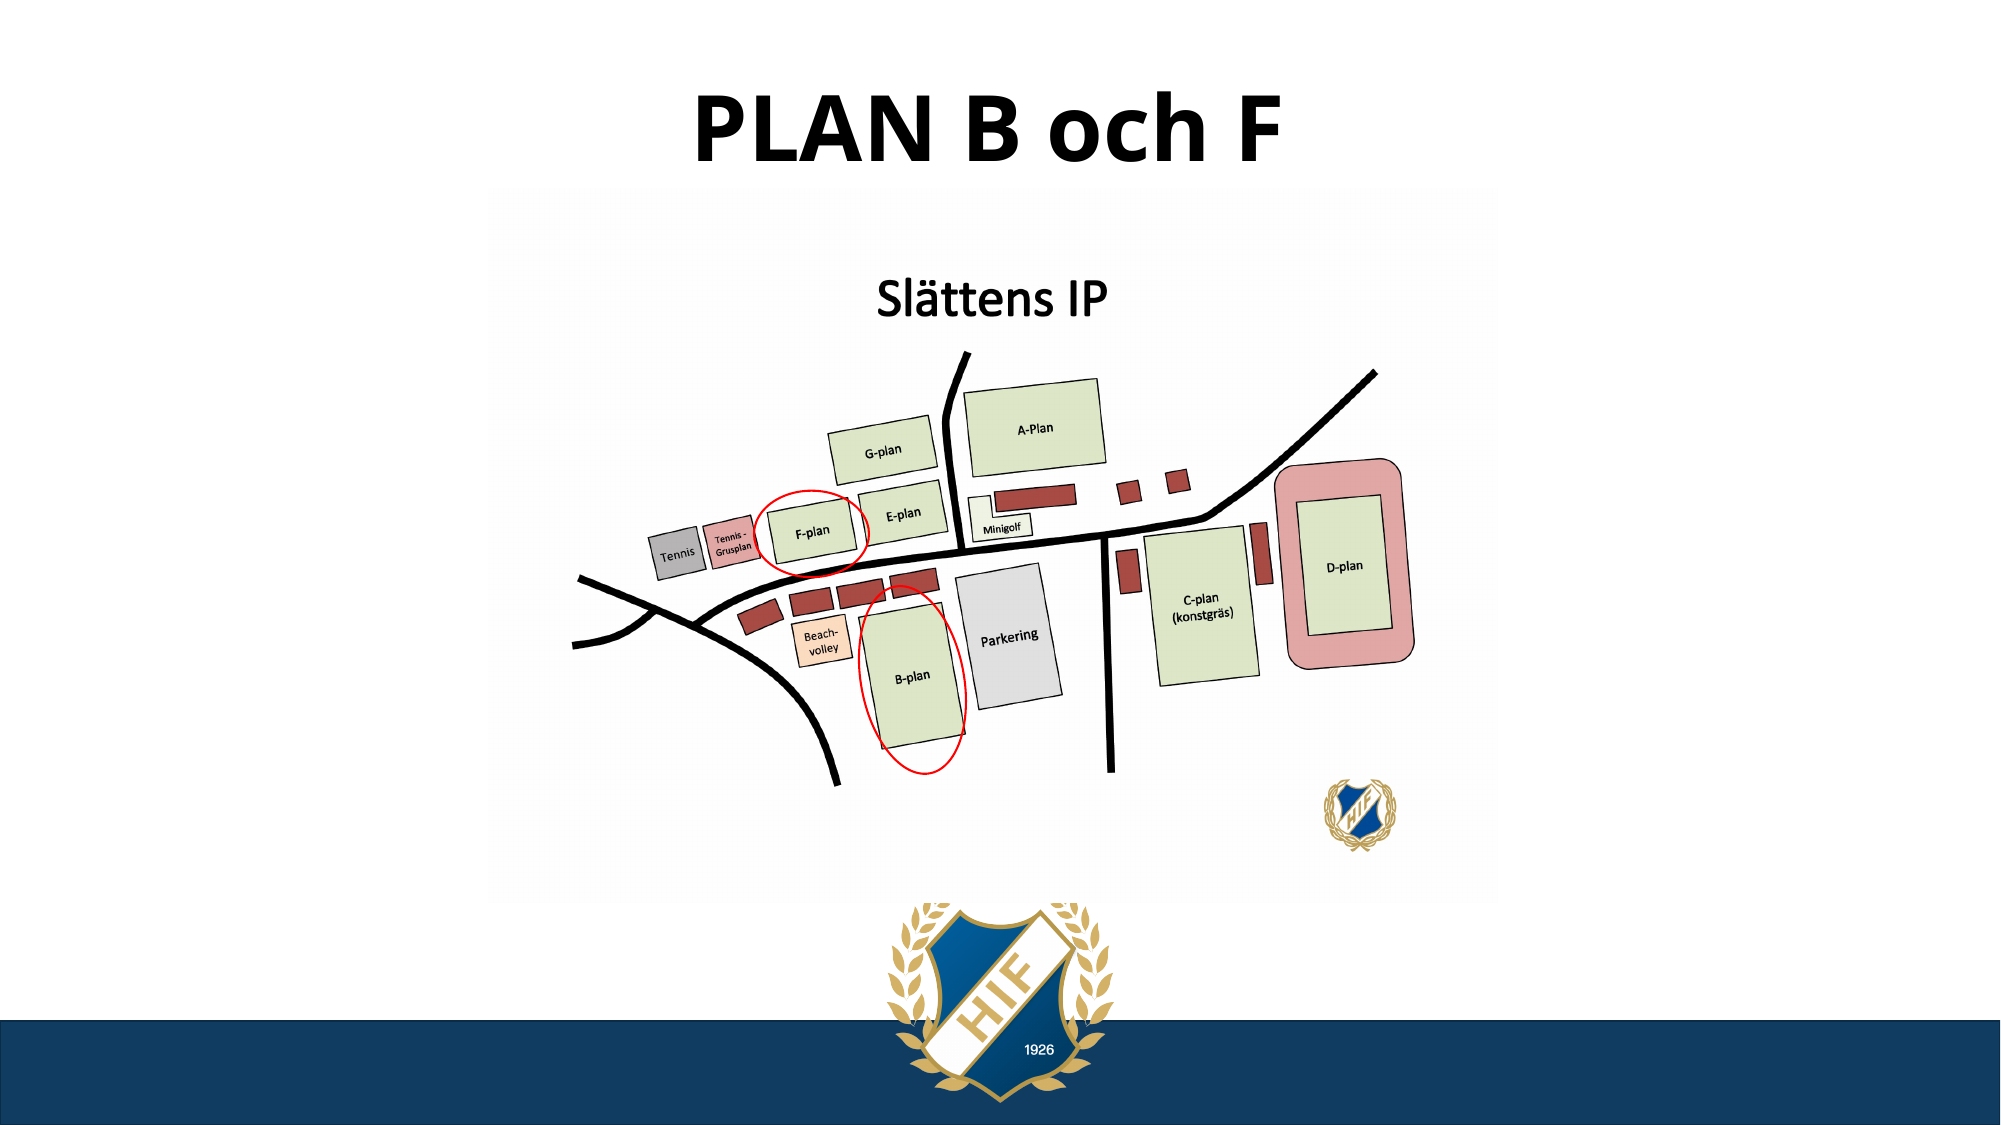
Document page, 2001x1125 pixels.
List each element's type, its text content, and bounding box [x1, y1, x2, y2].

title PLAN B och F [137, 23, 1863, 241]
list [488, 188, 1498, 903]
picture [877, 903, 1123, 1111]
